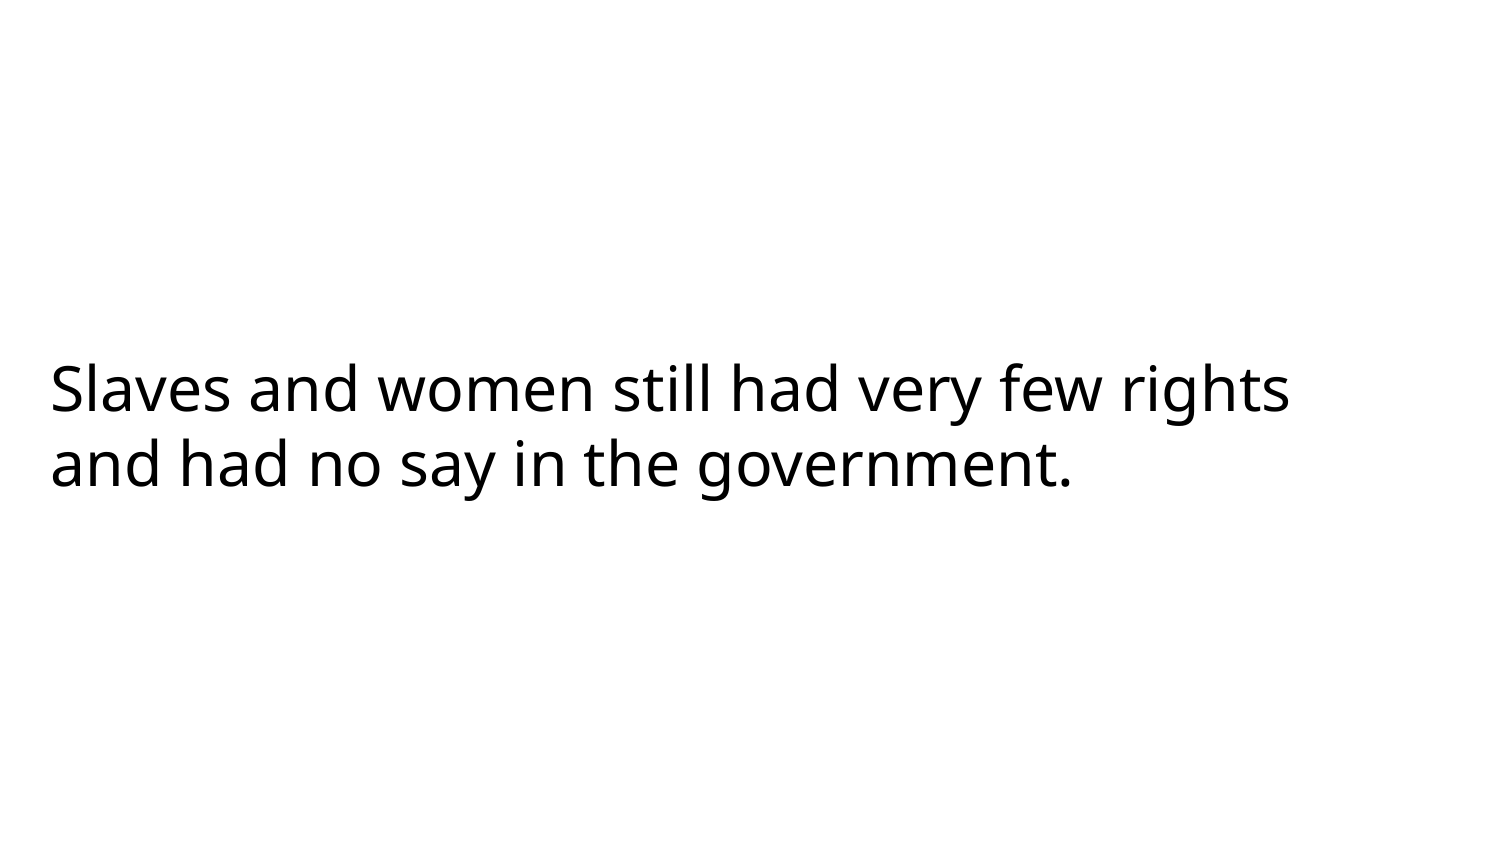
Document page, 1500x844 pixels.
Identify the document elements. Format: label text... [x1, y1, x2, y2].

title Slaves and women still had very few rights and had no say in the government. [35, 334, 1434, 429]
